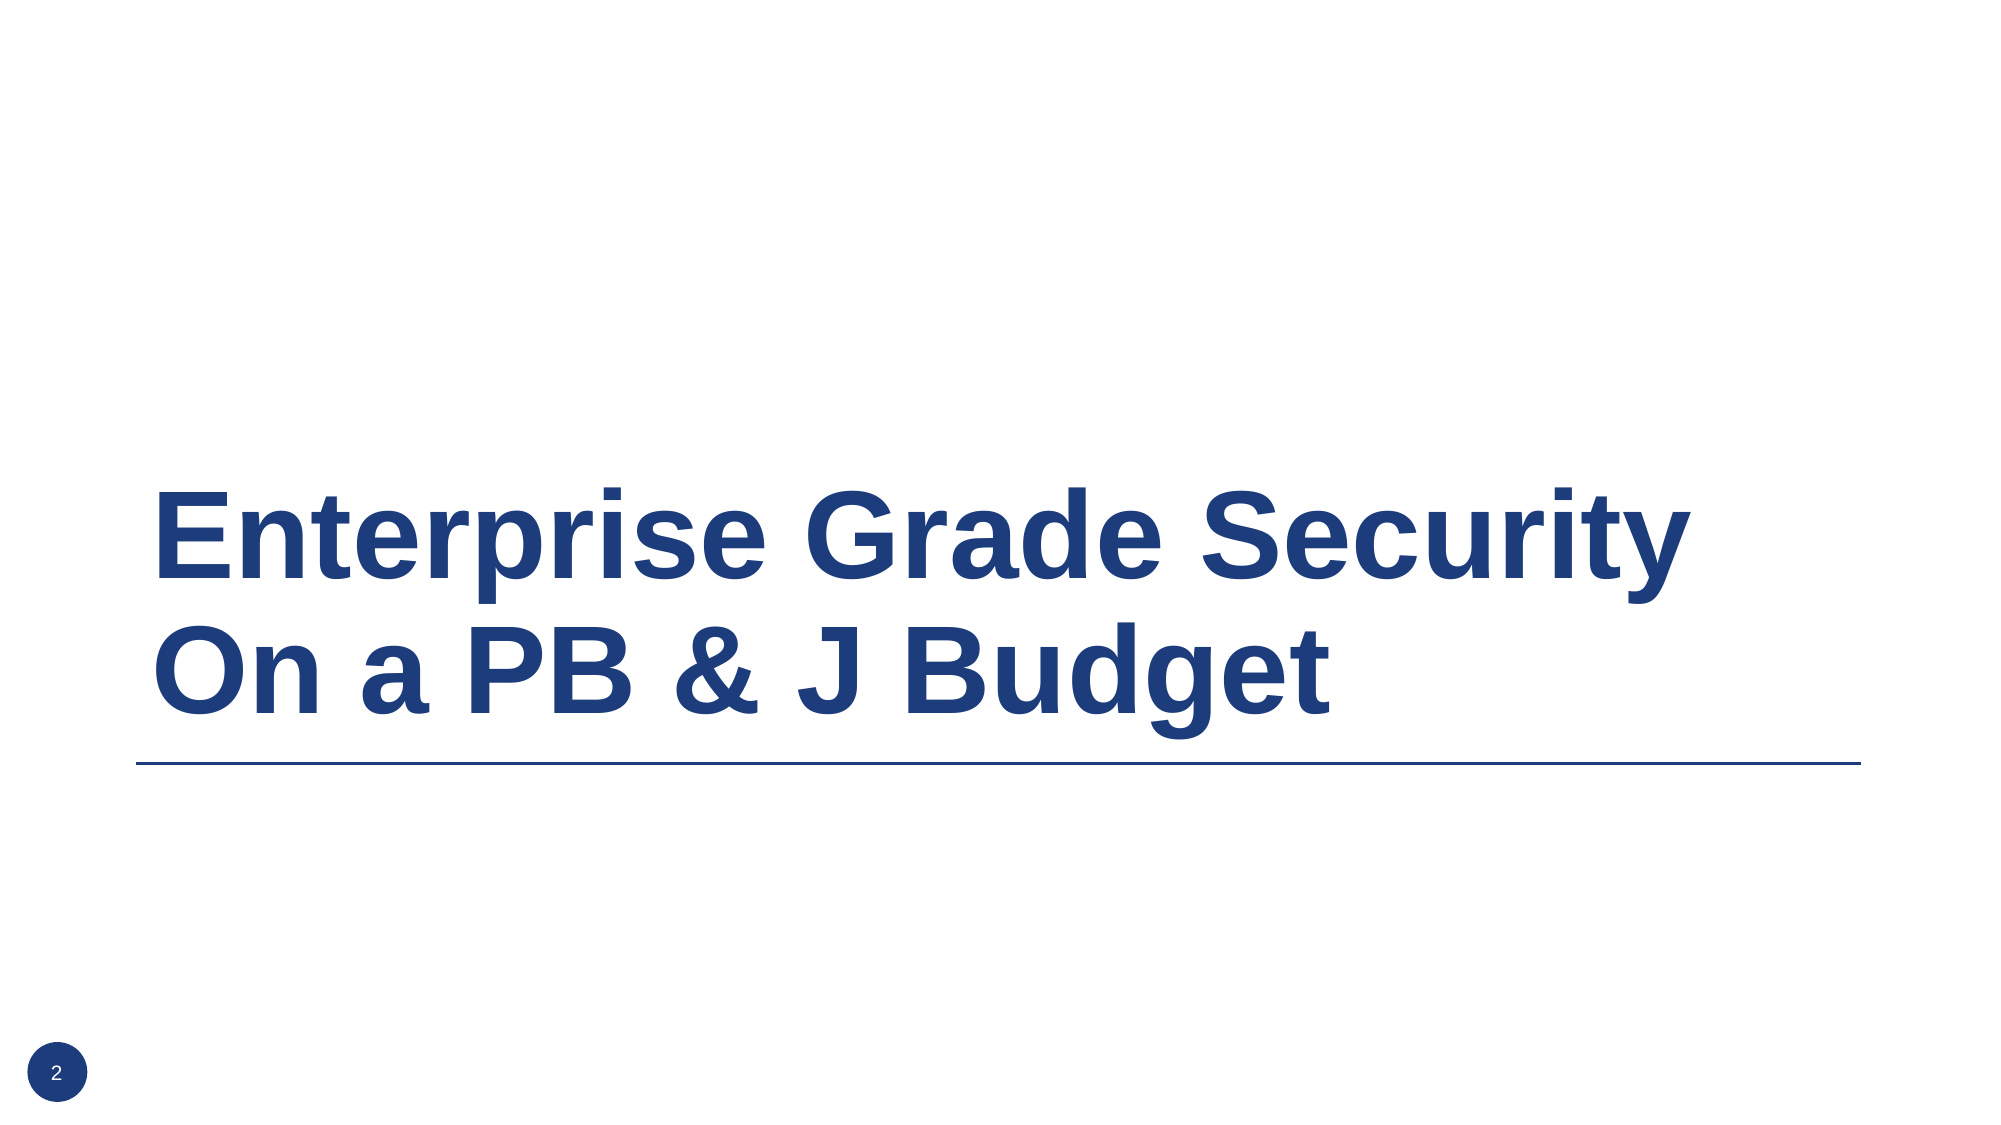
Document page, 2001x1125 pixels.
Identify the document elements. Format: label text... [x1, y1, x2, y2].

title Enterprise Grade Security On a PB & J Budget [136, 425, 1862, 749]
slide_number 2 [26, 1042, 87, 1102]
